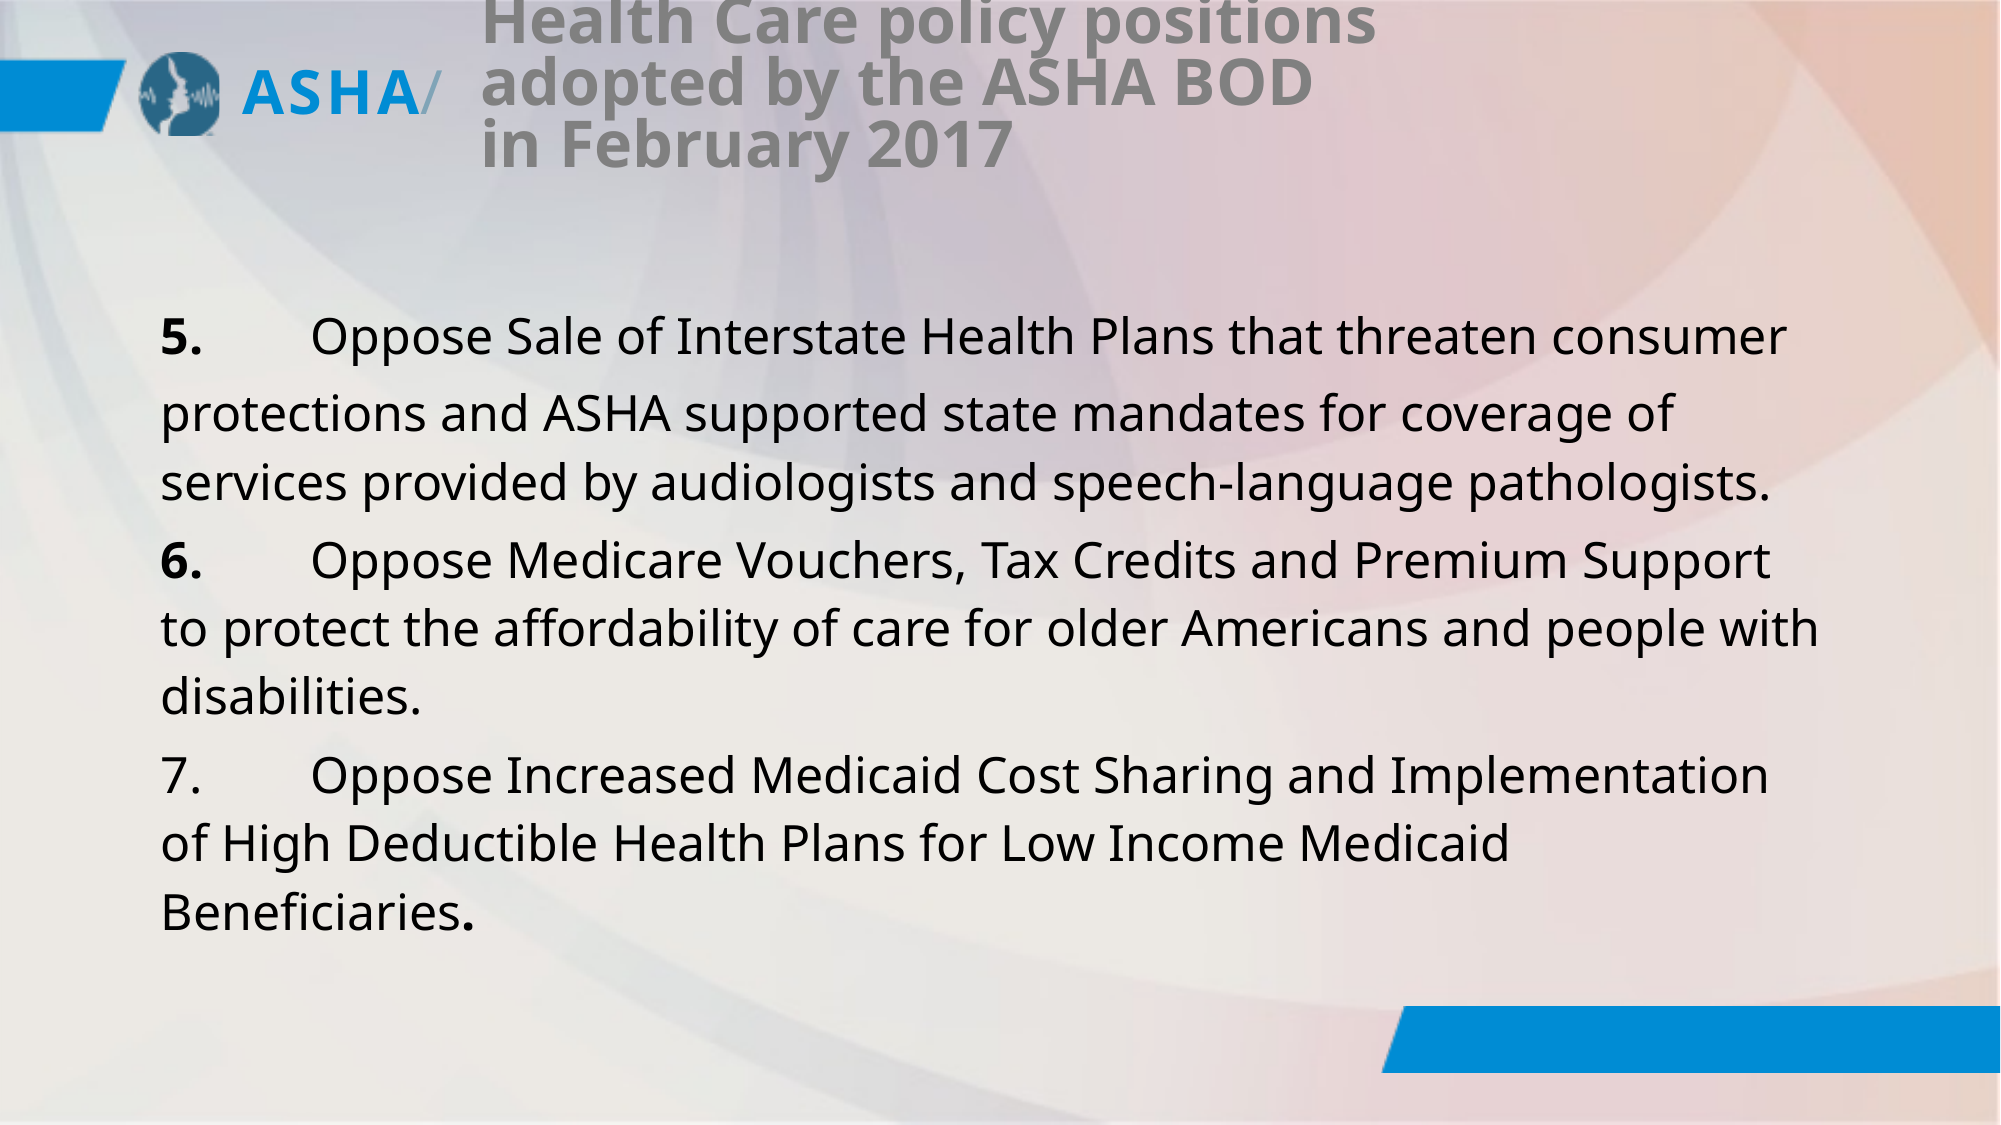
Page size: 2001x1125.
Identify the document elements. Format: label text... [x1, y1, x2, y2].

title Health Care policy positions adopted by the ASHA BOD in February 2017 [465, 0, 1420, 240]
picture [1420, 0, 2000, 1005]
list 5. Oppose Sale of Interstate Health Plans that threaten consumer protections and ASHA supported state mandates for coverage of services provided by audiologists and speech-language pathologists. 6. Oppose Medicare Vouchers, Tax Credits and Premium Support to protect the affordability of care for older Americans and people with disabilities. 7. Oppose Increased Medicaid Cost Sharing and Implementation of High Deductible Health Plans for Low Income Medicaid Beneficiaries. [146, 240, 1847, 1006]
picture [0, 0, 2000, 1125]
